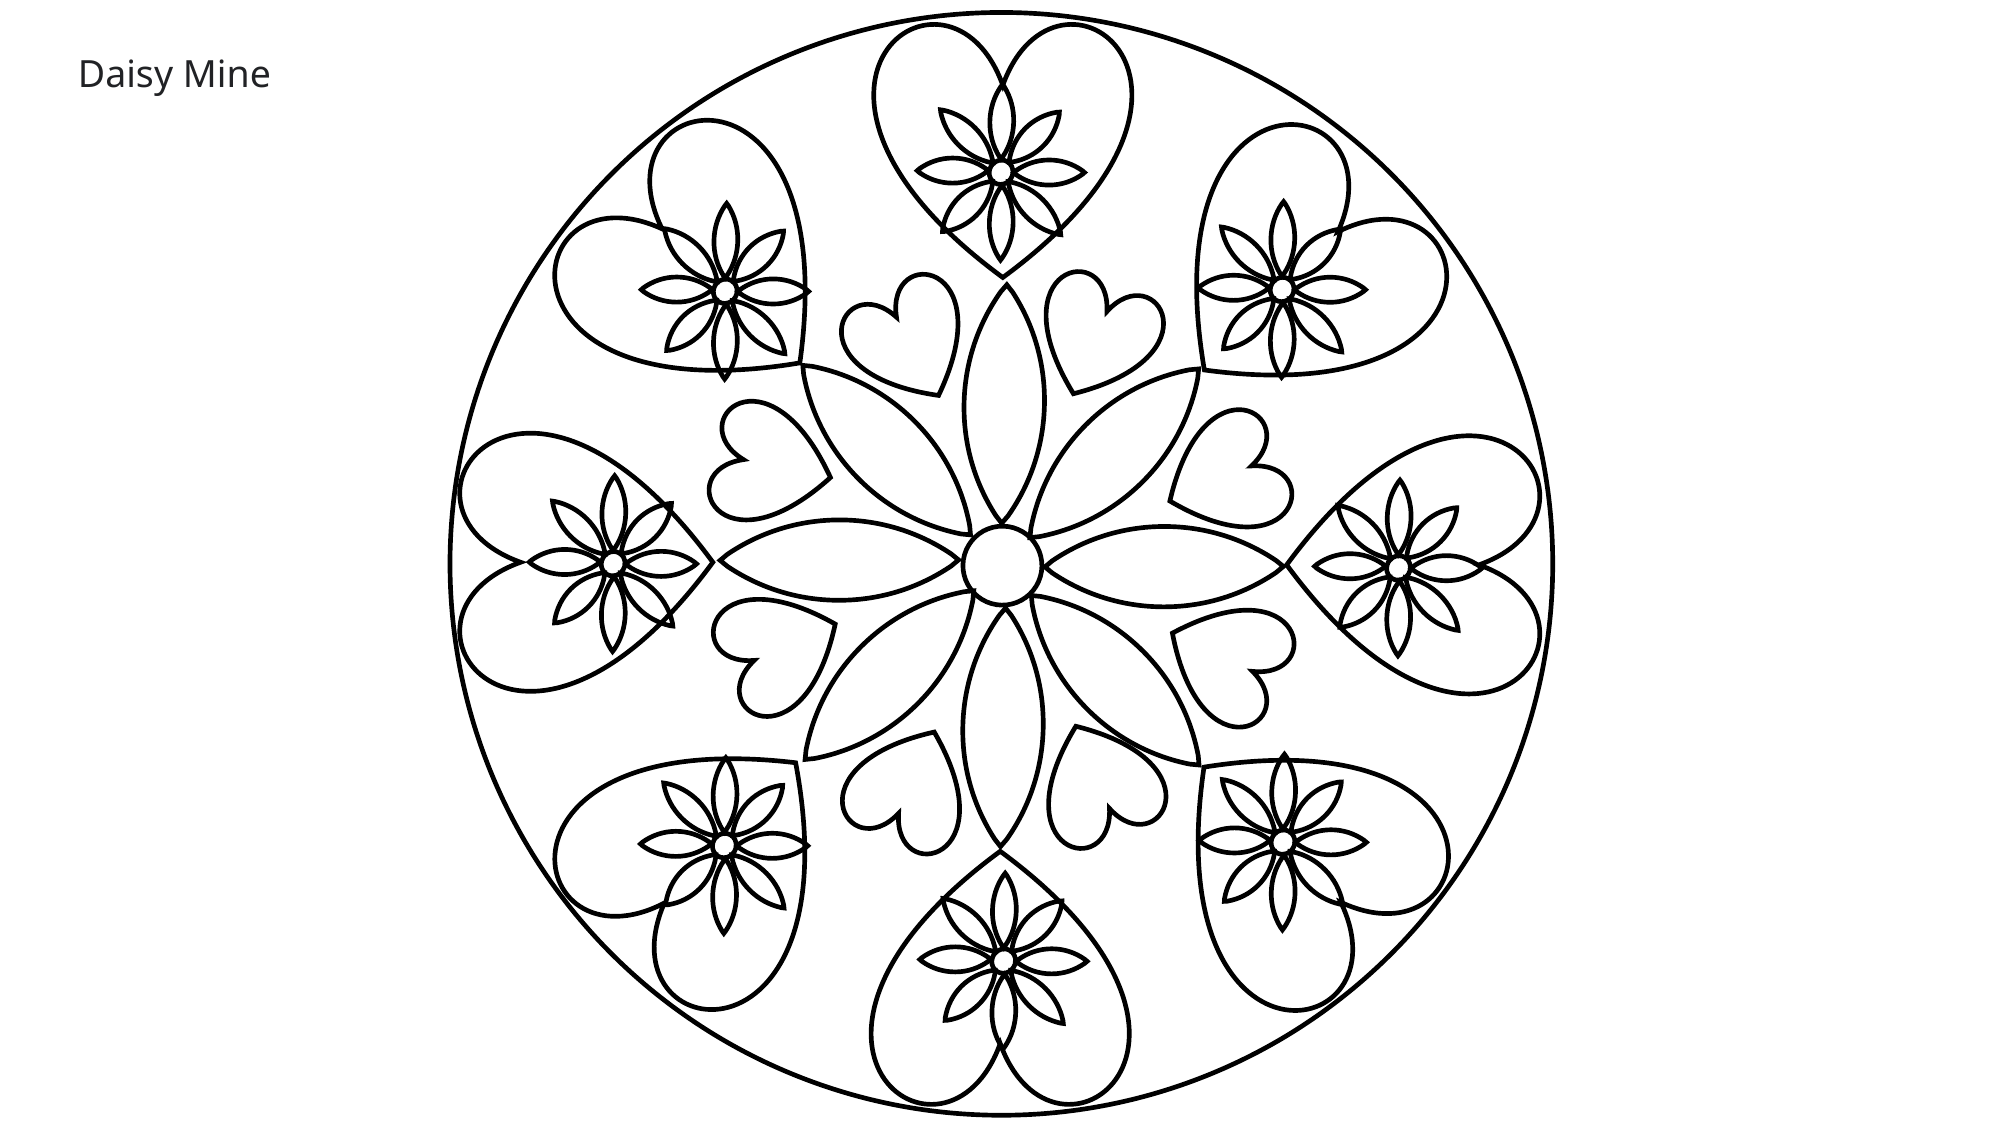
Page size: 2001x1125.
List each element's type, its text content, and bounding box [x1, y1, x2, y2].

text_box [1284, 620, 1296, 666]
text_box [917, 84, 1085, 261]
text_box [970, 849, 1030, 873]
text_box [648, 119, 795, 203]
text_box [1284, 474, 1293, 515]
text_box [640, 757, 808, 934]
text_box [1199, 754, 1367, 930]
text_box [1367, 770, 1450, 915]
text_box [653, 934, 795, 1011]
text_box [1198, 201, 1366, 378]
text_box [1209, 930, 1354, 1012]
text_box [712, 614, 719, 651]
text_box [1363, 434, 1541, 695]
text_box [1207, 123, 1350, 201]
text_box [458, 432, 633, 693]
text_box [1285, 528, 1314, 601]
text_box [979, 261, 1026, 279]
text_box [919, 873, 1088, 1049]
text_box [872, 23, 1002, 200]
text_box [553, 769, 640, 918]
text_box [1054, 270, 1102, 284]
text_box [1314, 480, 1482, 656]
text_box [901, 273, 947, 284]
text_box [697, 539, 715, 585]
text_box [553, 216, 641, 363]
text_box [870, 923, 1000, 1106]
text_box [641, 203, 809, 379]
text_box [1003, 23, 1133, 204]
text_box [708, 468, 719, 513]
text_box [1002, 931, 1131, 1106]
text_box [719, 284, 1284, 847]
text_box [448, 11, 1554, 1117]
text_box [907, 847, 947, 856]
text_box Daisy Mine [63, 42, 287, 103]
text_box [529, 475, 697, 652]
text_box [1366, 218, 1448, 364]
